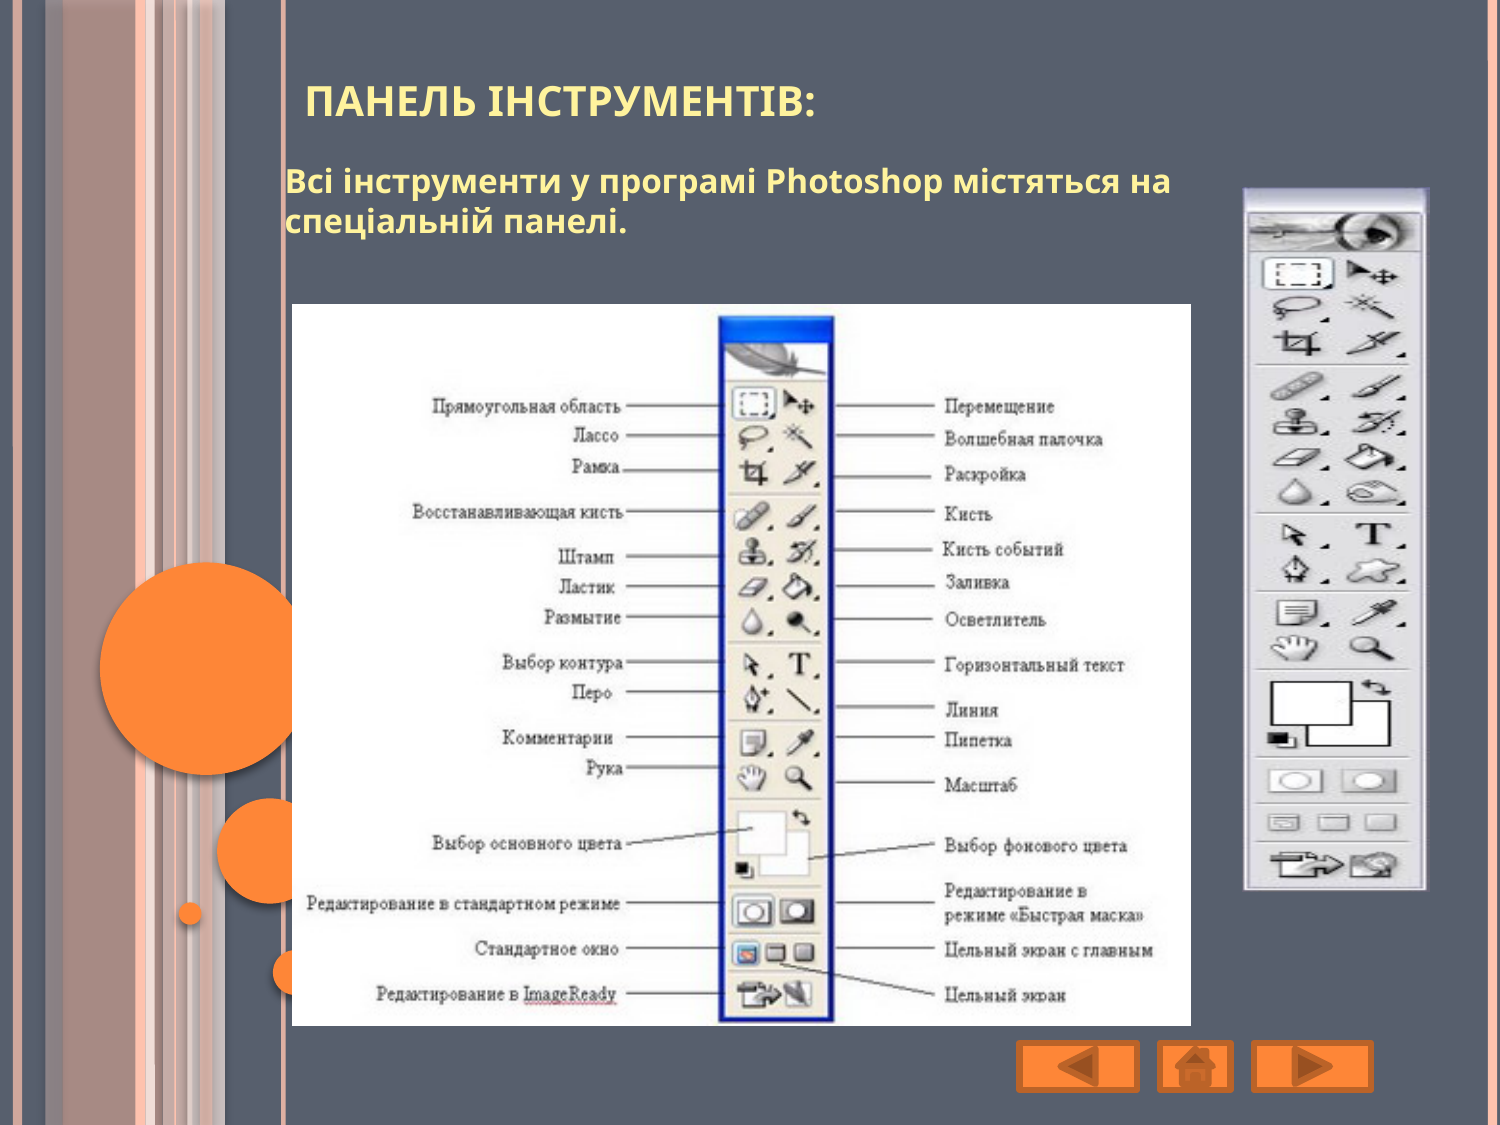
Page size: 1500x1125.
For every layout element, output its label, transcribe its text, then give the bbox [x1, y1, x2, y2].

text_box [1016, 1040, 1140, 1093]
title Панель інструментів: [289, 31, 1302, 132]
text_box [1251, 1040, 1374, 1093]
picture [292, 304, 1191, 1026]
text_box [1157, 1040, 1234, 1093]
list Всі інструменти у програмі Photoshop містяться на спеціальній панелі. [269, 152, 1283, 331]
picture [1241, 187, 1431, 893]
